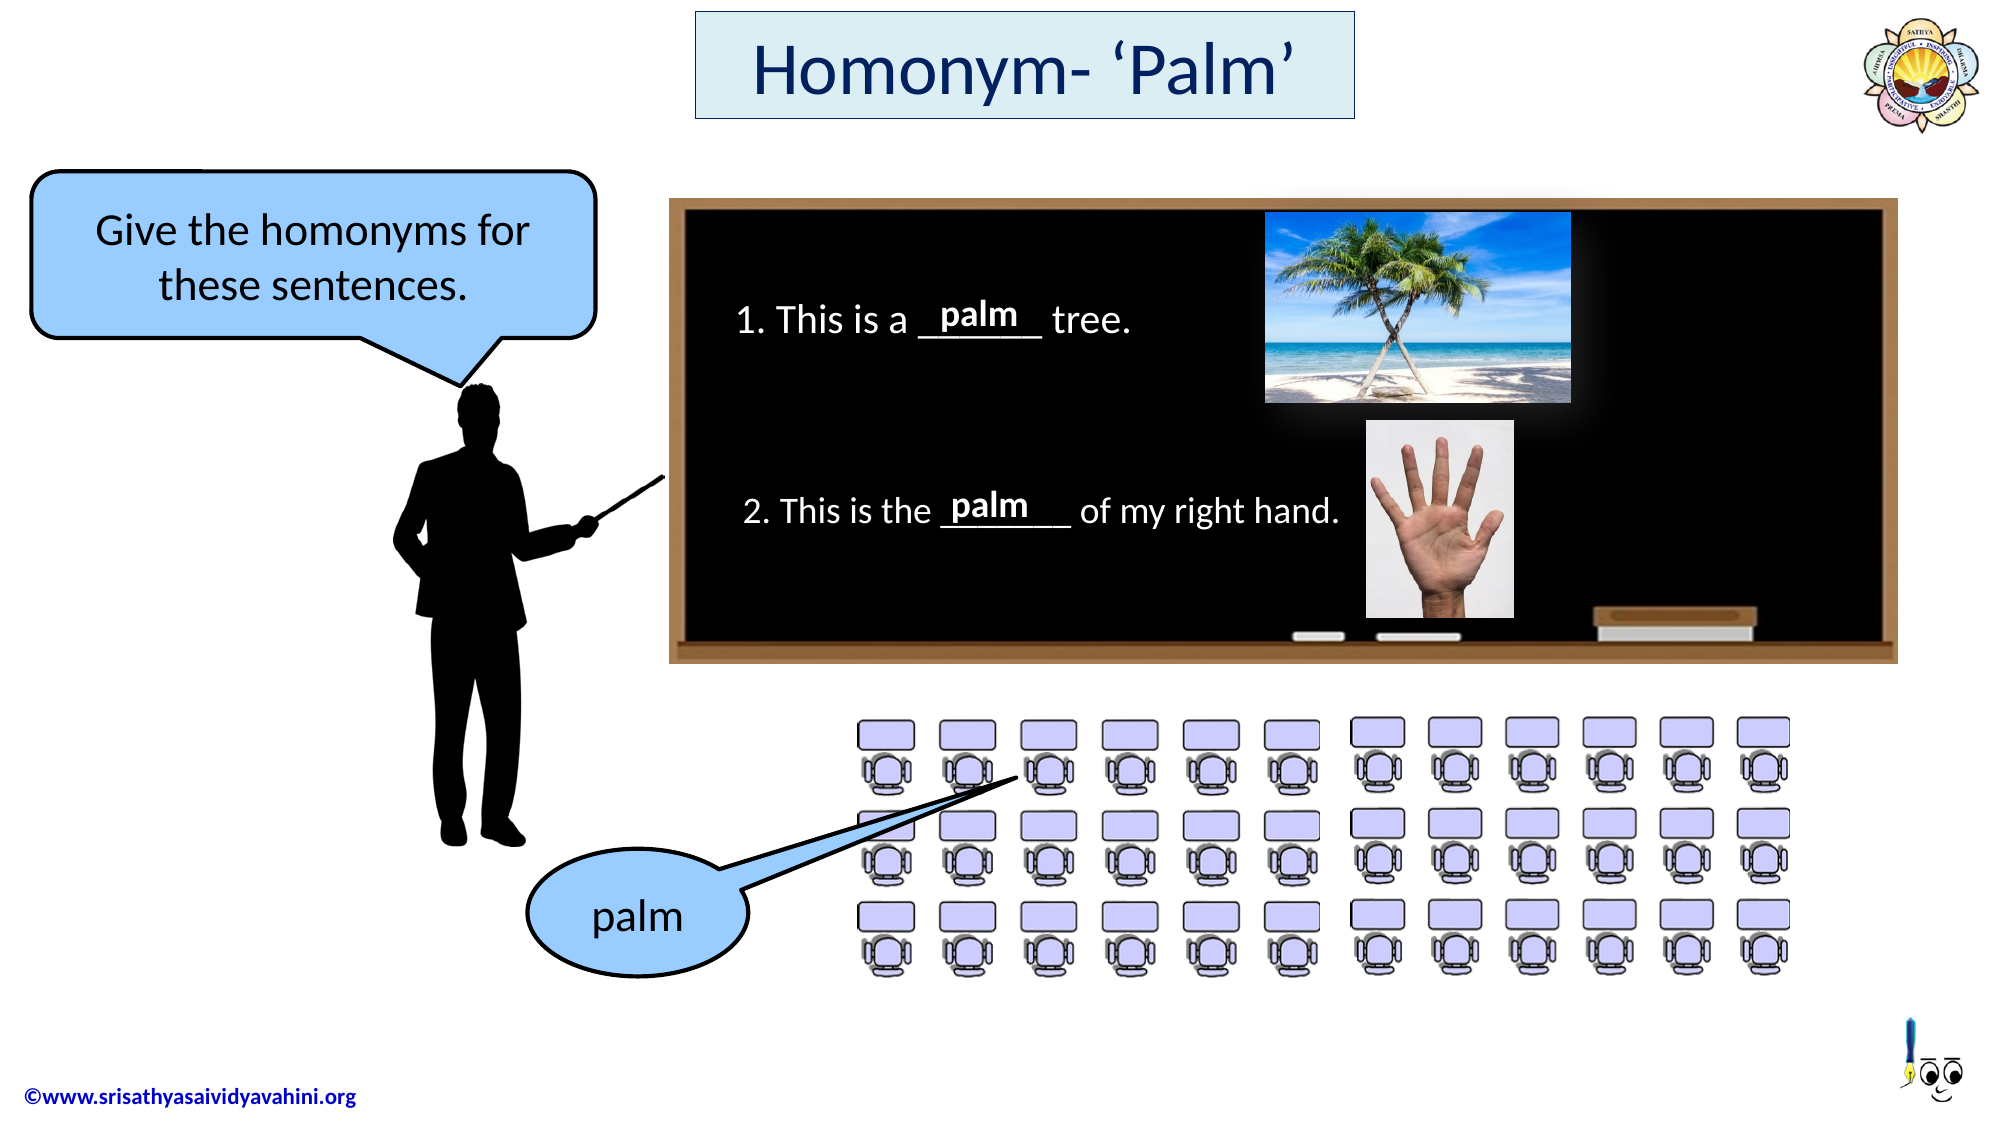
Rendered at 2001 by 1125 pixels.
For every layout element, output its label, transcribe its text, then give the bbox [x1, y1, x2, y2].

picture [668, 198, 1898, 664]
picture [1855, 994, 1974, 1113]
text_box Give the homonyms for these sentences. [29, 169, 598, 381]
picture [856, 718, 1321, 980]
picture [393, 382, 665, 847]
text_box palm [525, 826, 851, 979]
title Homonym- ‘Palm’ [695, 11, 1355, 119]
picture [1859, 15, 1982, 134]
picture [1350, 715, 1790, 977]
